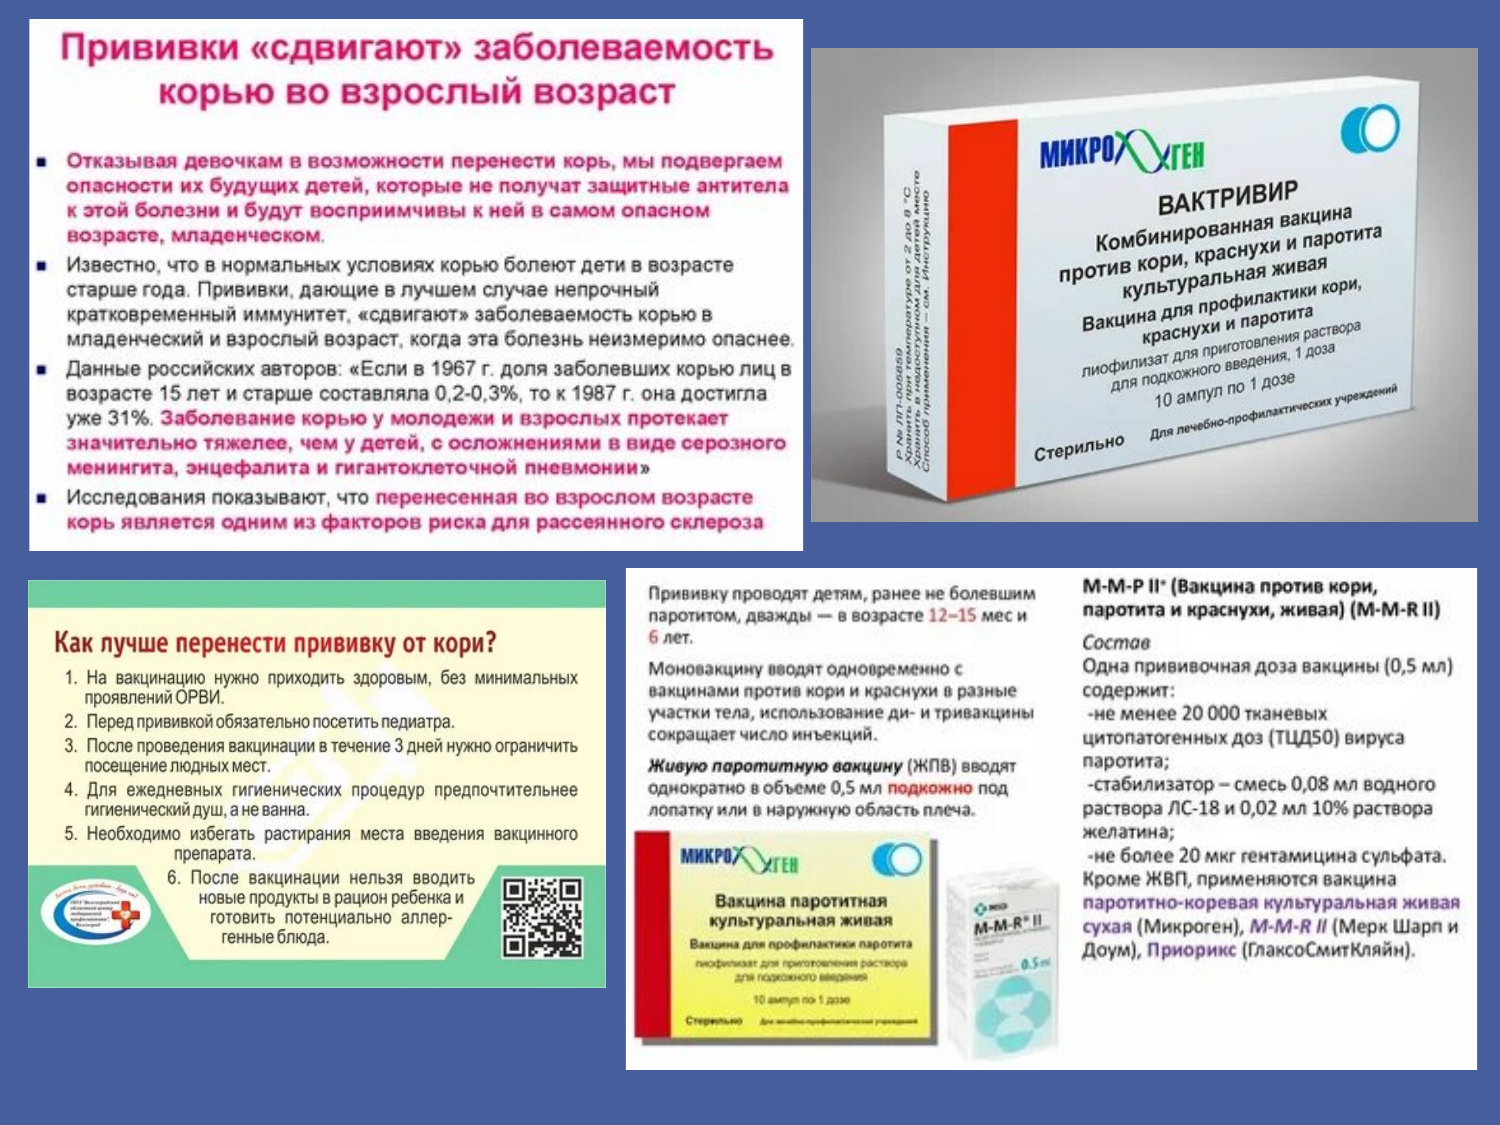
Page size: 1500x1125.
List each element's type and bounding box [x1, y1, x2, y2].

picture [28, 580, 606, 988]
picture [29, 18, 804, 551]
picture [810, 48, 1478, 522]
picture [625, 567, 1478, 1070]
